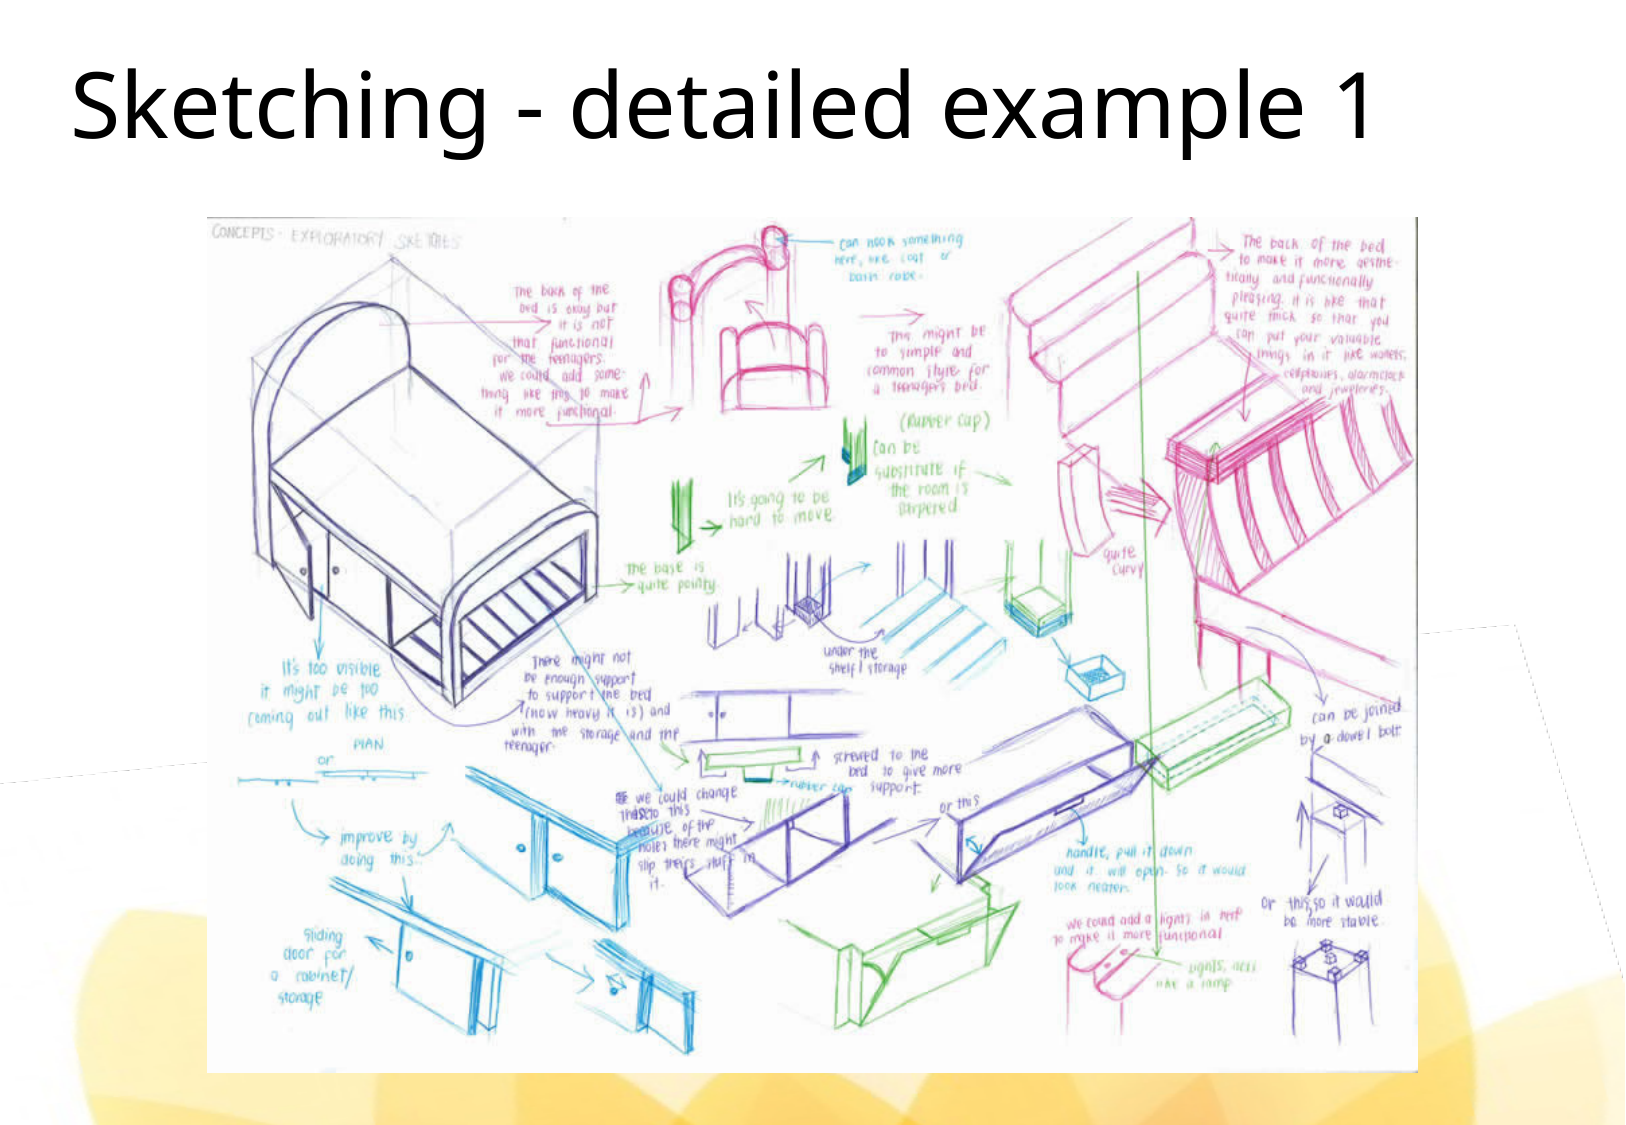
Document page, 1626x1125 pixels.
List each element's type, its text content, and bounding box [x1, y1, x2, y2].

picture [0, 217, 1625, 1125]
title Sketching - detailed example 1 [55, 0, 1458, 218]
